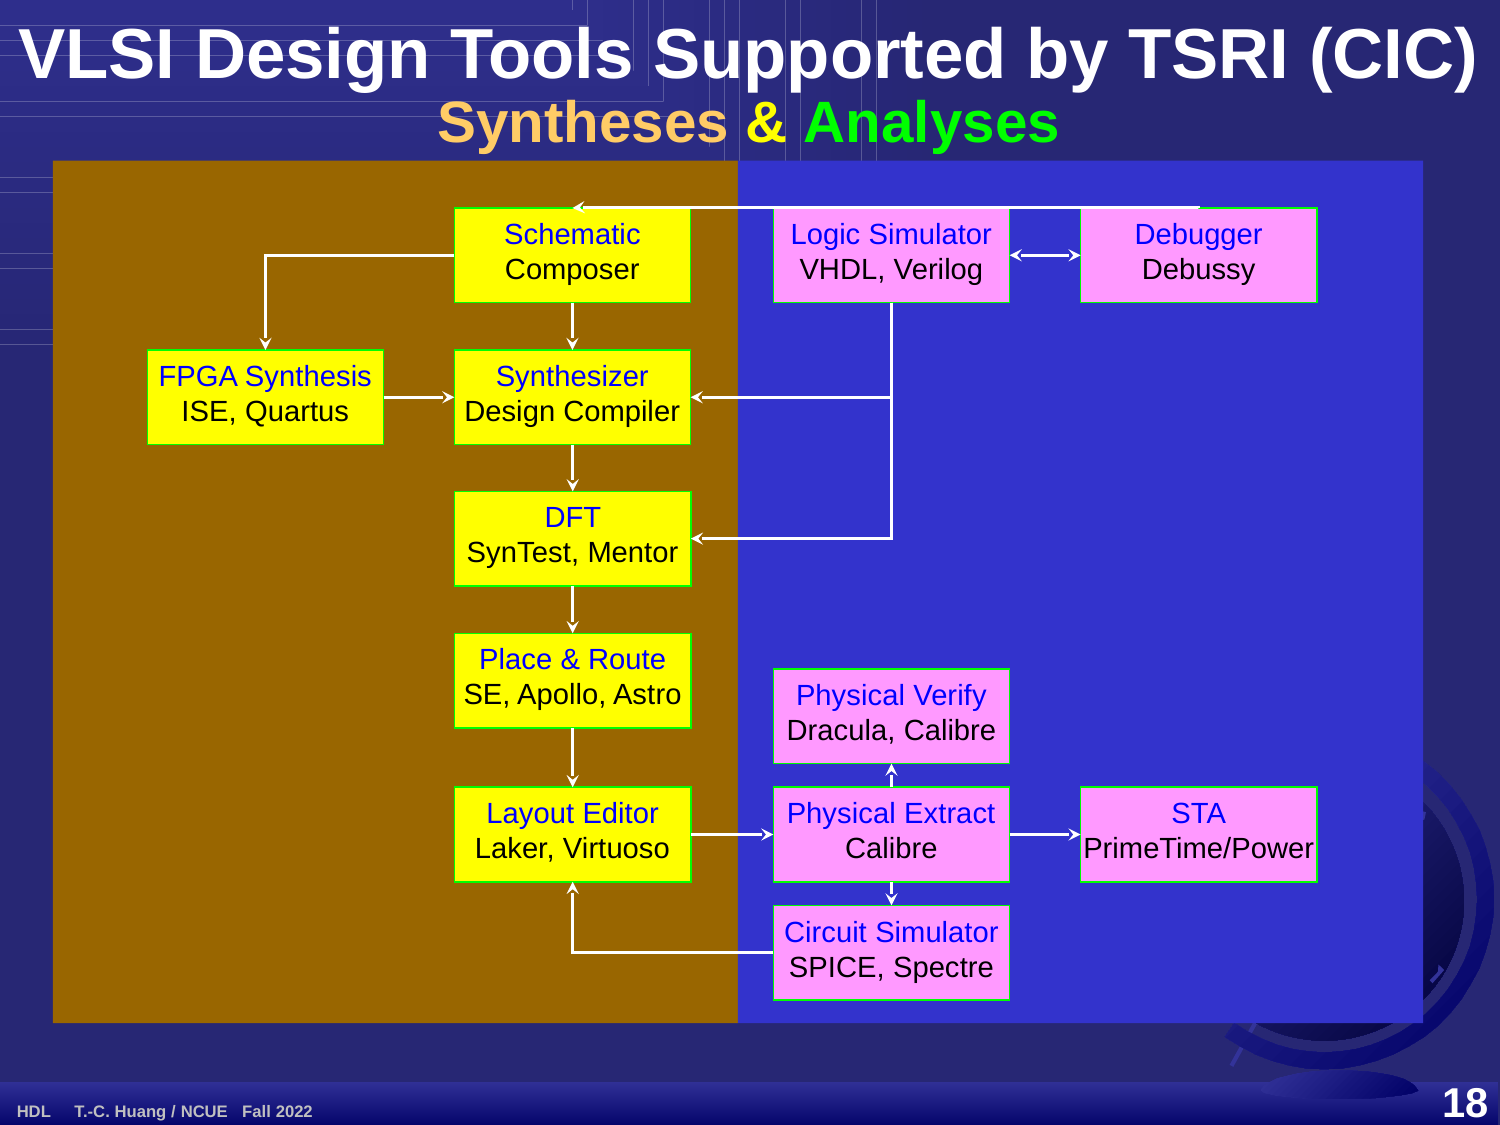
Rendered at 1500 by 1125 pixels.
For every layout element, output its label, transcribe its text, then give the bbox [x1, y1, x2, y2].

text_box Layout Editor Laker, Virtuoso [454, 787, 691, 882]
text_box Physical Extract Calibre [773, 787, 1010, 882]
text_box Logic Simulator VHDL, Verilog [773, 210, 880, 303]
text_box STA PrimeTime/Power [1080, 787, 1317, 882]
text_box Schematic Composer [454, 208, 691, 303]
text_box VLSI Design Tools Supported by TSRI (CIC) Syntheses & Analyses [0, 0, 880, 163]
text_box Place & Route SE, Apollo, Astro [454, 633, 691, 728]
text_box Circuit Simulator SPICE, Spectre [773, 905, 1010, 1000]
text_box [737, 163, 1424, 1024]
text_box Debugger Debussy [1080, 208, 1317, 303]
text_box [743, 249, 839, 318]
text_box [572, 881, 774, 954]
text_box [672, 319, 910, 522]
text_box DFT SynTest, Mentor [454, 491, 691, 586]
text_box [265, 255, 455, 351]
text_box [52, 163, 737, 1024]
text_box Logic Simulator VHDL, Verilog [890, 210, 1010, 303]
text_box VLSI Design Tools Supported by TSRI (CIC) Syntheses & Analyses [890, 0, 1498, 163]
text_box Synthesizer Design Compiler [454, 350, 667, 445]
text_box FPGA Synthesis ISE, Quartus [147, 350, 384, 445]
text_box Physical Verify Dracula, Calibre [773, 669, 1010, 764]
